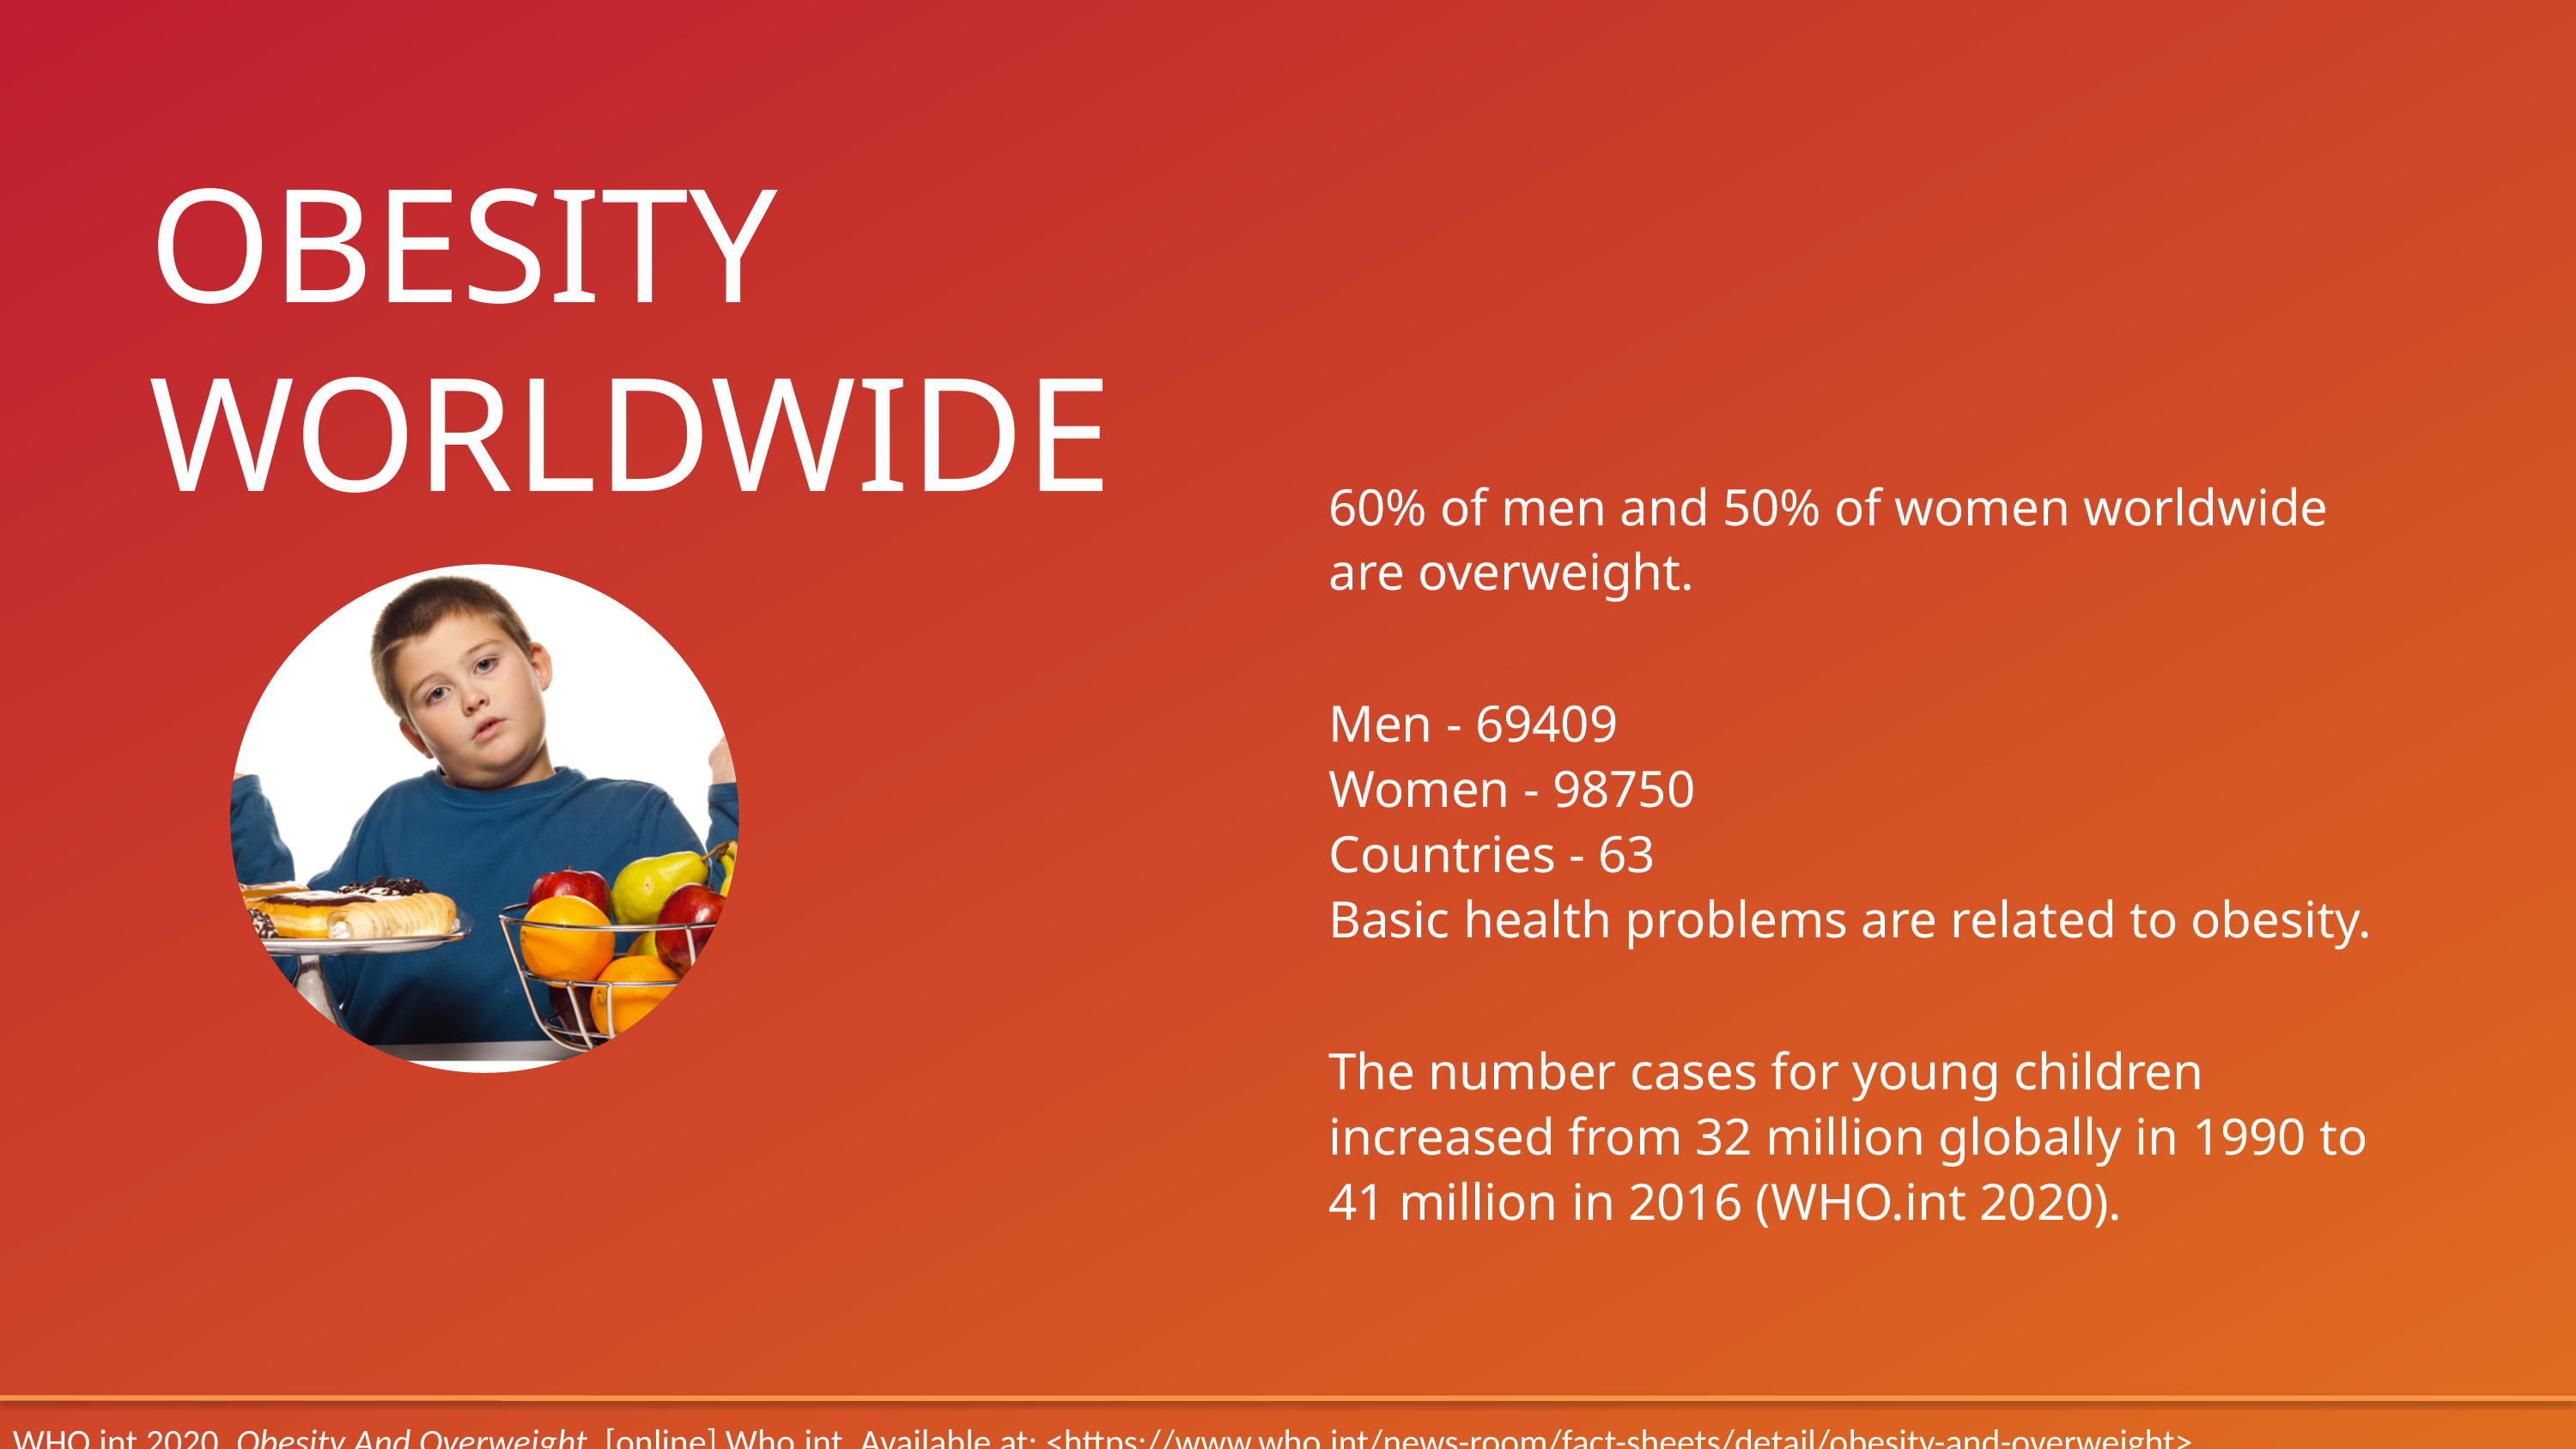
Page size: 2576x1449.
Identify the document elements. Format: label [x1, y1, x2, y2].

picture [0, 0, 2576, 1397]
text_box [1328, 470, 2376, 1226]
picture [0, 1399, 2576, 1449]
text_box [229, 564, 739, 1073]
